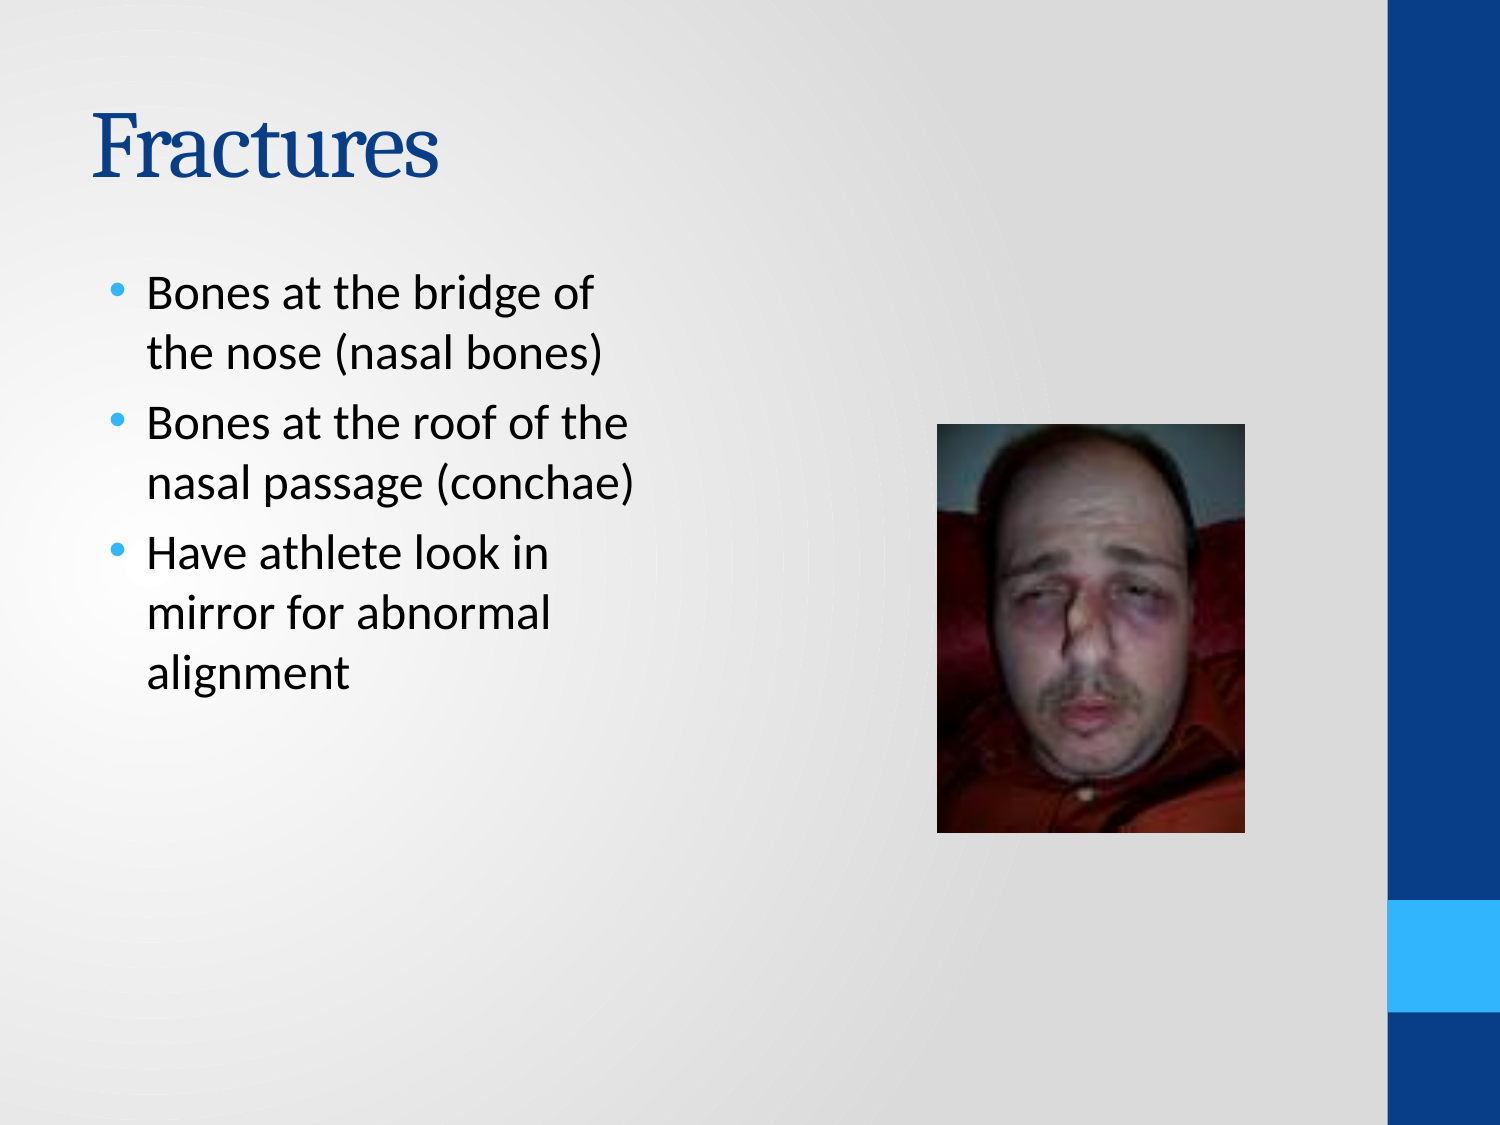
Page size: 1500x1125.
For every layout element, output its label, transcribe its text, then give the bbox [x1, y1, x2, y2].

title Fractures [75, 45, 1325, 233]
list Bones at the bridge of the nose (nasal bones) Bones at the roof of the nasal passage (conchae) Have athlete look in mirror for abnormal alignment [75, 251, 675, 1005]
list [936, 424, 1246, 834]
